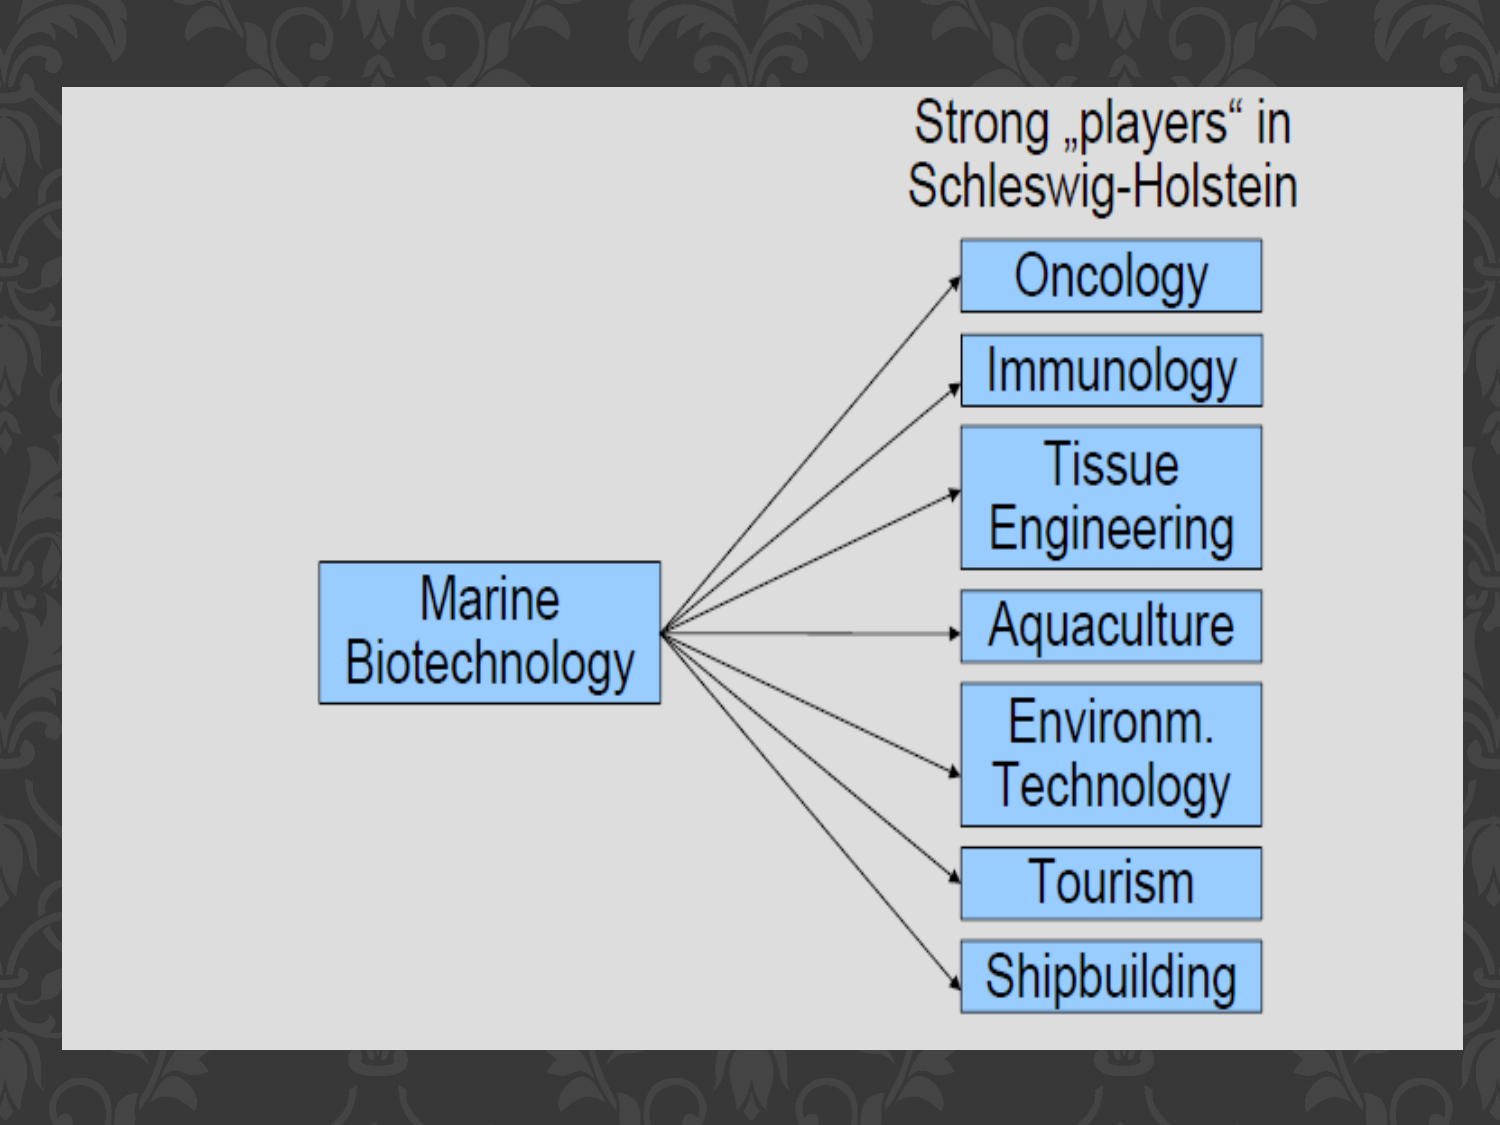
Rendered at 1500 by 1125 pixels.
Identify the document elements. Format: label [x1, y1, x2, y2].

picture [62, 87, 1463, 1051]
